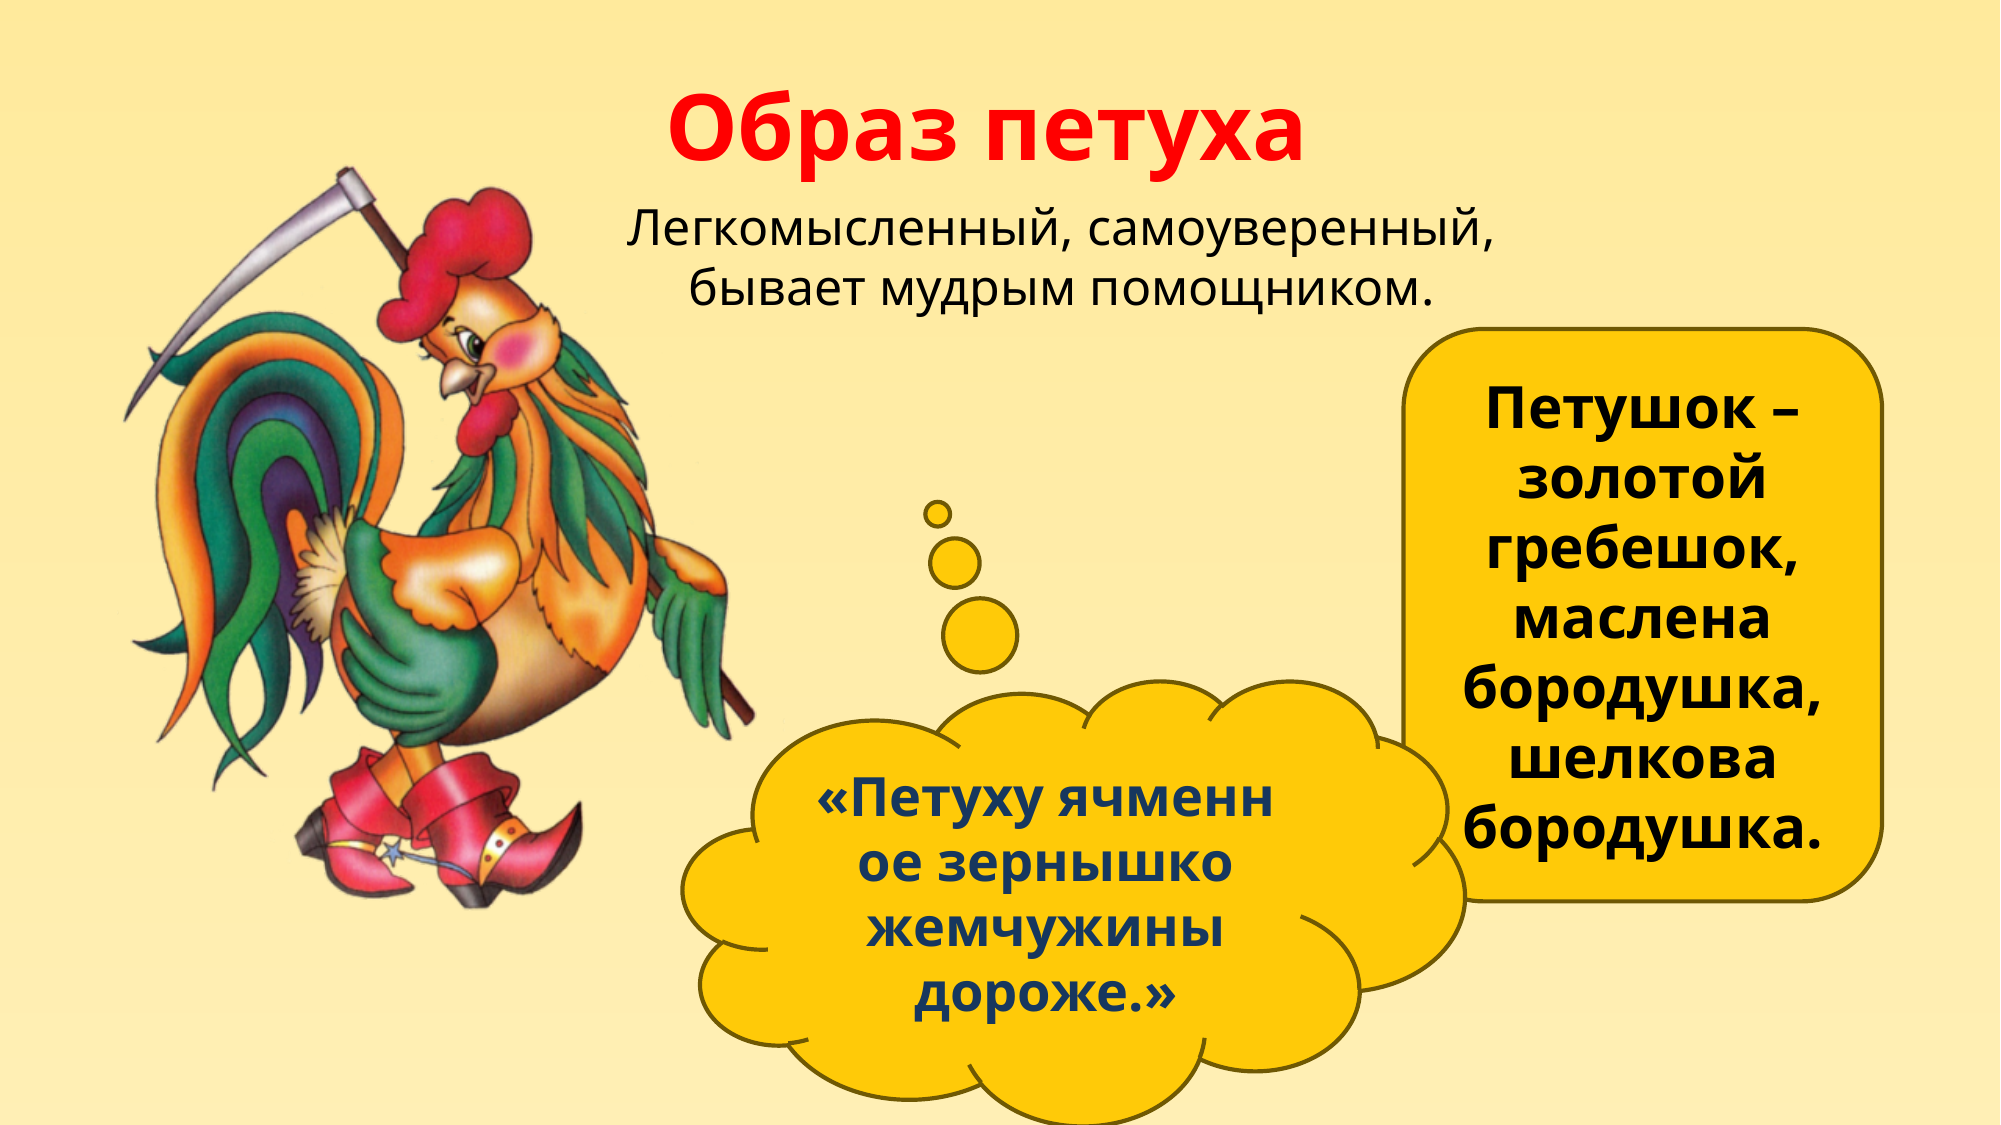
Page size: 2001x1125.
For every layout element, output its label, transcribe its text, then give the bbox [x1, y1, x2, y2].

text_box Легкомысленный, самоуверенный, бывает мудрым помощником. [789, 187, 1599, 323]
text_box «Петуху ячменное зернышко жемчужины дороже.» [928, 536, 982, 590]
picture [117, 99, 785, 998]
text_box «Петуху ячменное зернышко жемчужины дороже.» [941, 596, 1020, 675]
text_box Образ петуха [650, 61, 1651, 187]
text_box Петушок – золотой гребешок, маслена бородушка, шелкова бородушка. [1401, 326, 1885, 904]
text_box «Петуху ячменное зернышко жемчужины дороже.» [702, 679, 1468, 1125]
text_box «Петуху ячменное зернышко жемчужины дороже.» [923, 499, 953, 529]
